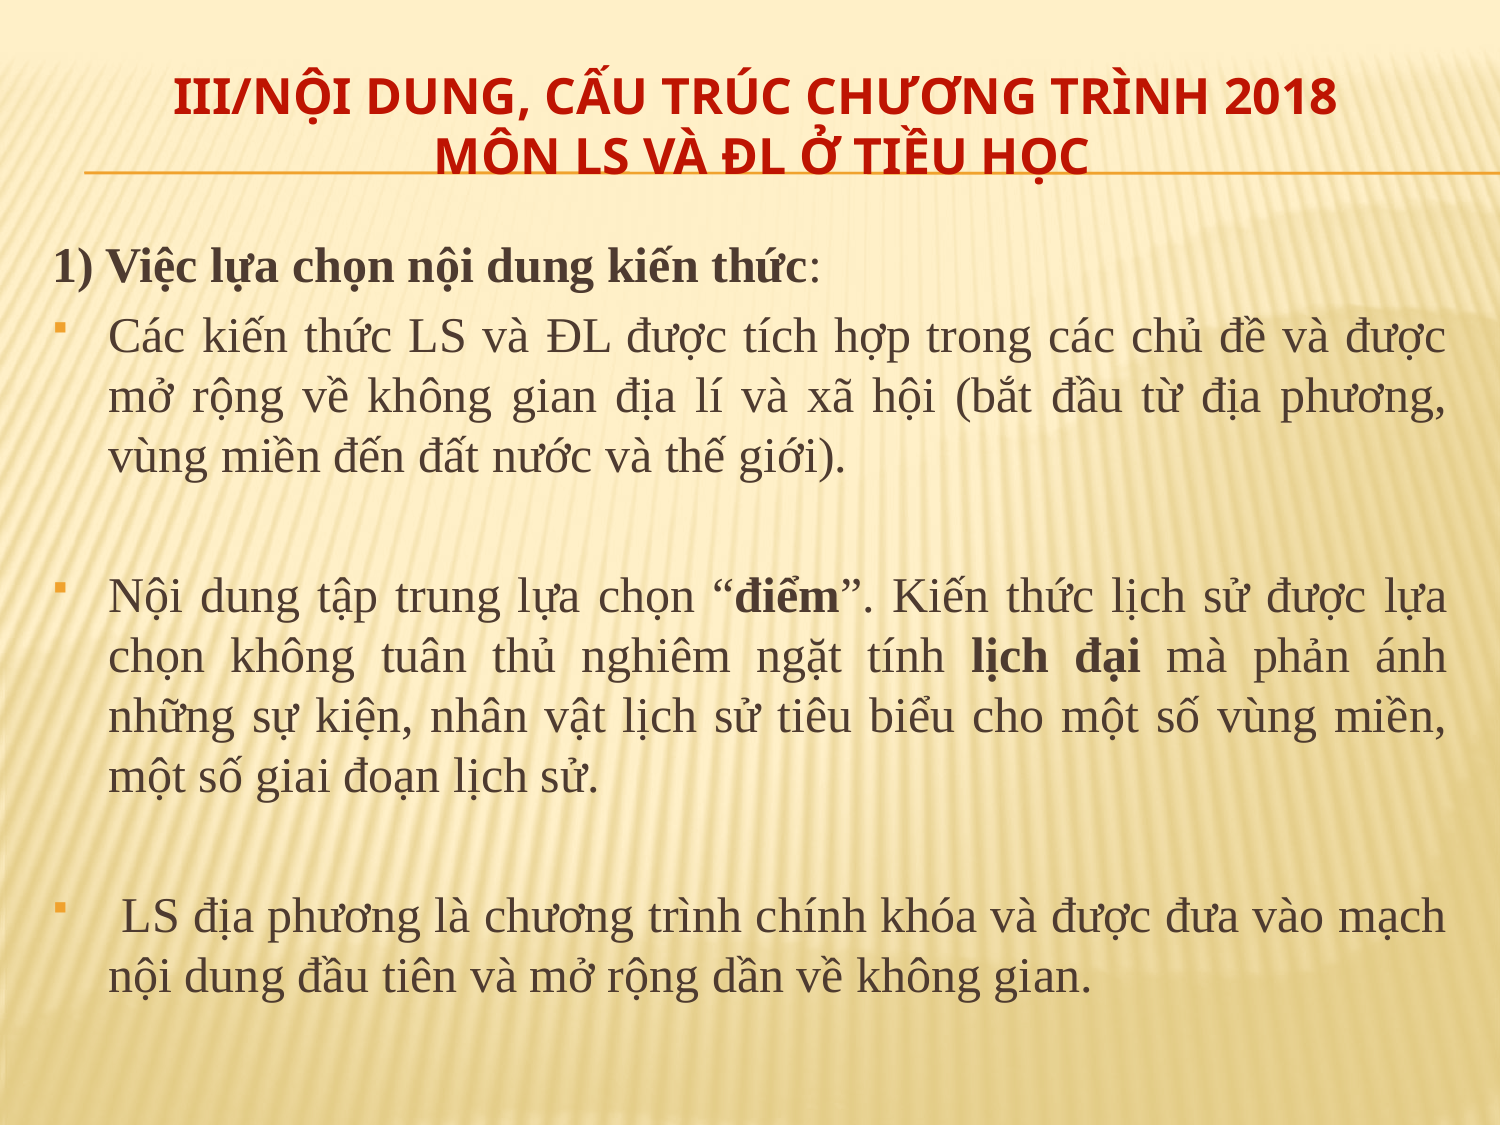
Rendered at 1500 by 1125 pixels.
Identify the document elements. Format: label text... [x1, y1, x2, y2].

list 1) Việc lựa chọn nội dung kiến thức: Các kiến thức LS và ĐL được tích hợp trong các chủ đề và được mở rộng về không gian địa lí và xã hội (bắt đầu từ địa phương, vùng miền đến đất nước và thế giới). Nội dung tập trung lựa chọn “điểm”. Kiến thức lịch sử được lựa chọn không tuân thủ nghiêm ngặt tính lịch đại mà phản ánh những sự kiện, nhân vật lịch sử tiêu biểu cho một số vùng miền, một số giai đoạn lịch sử. LS địa phương là chương trình chính khóa và được đưa vào mạch nội dung đầu tiên và mở rộng dần về không gian. [37, 224, 1463, 1063]
title III/NỘI DUNG, Cấu trúc chương trình 2018 môn LS và đl ở tiều học [50, 37, 1475, 213]
